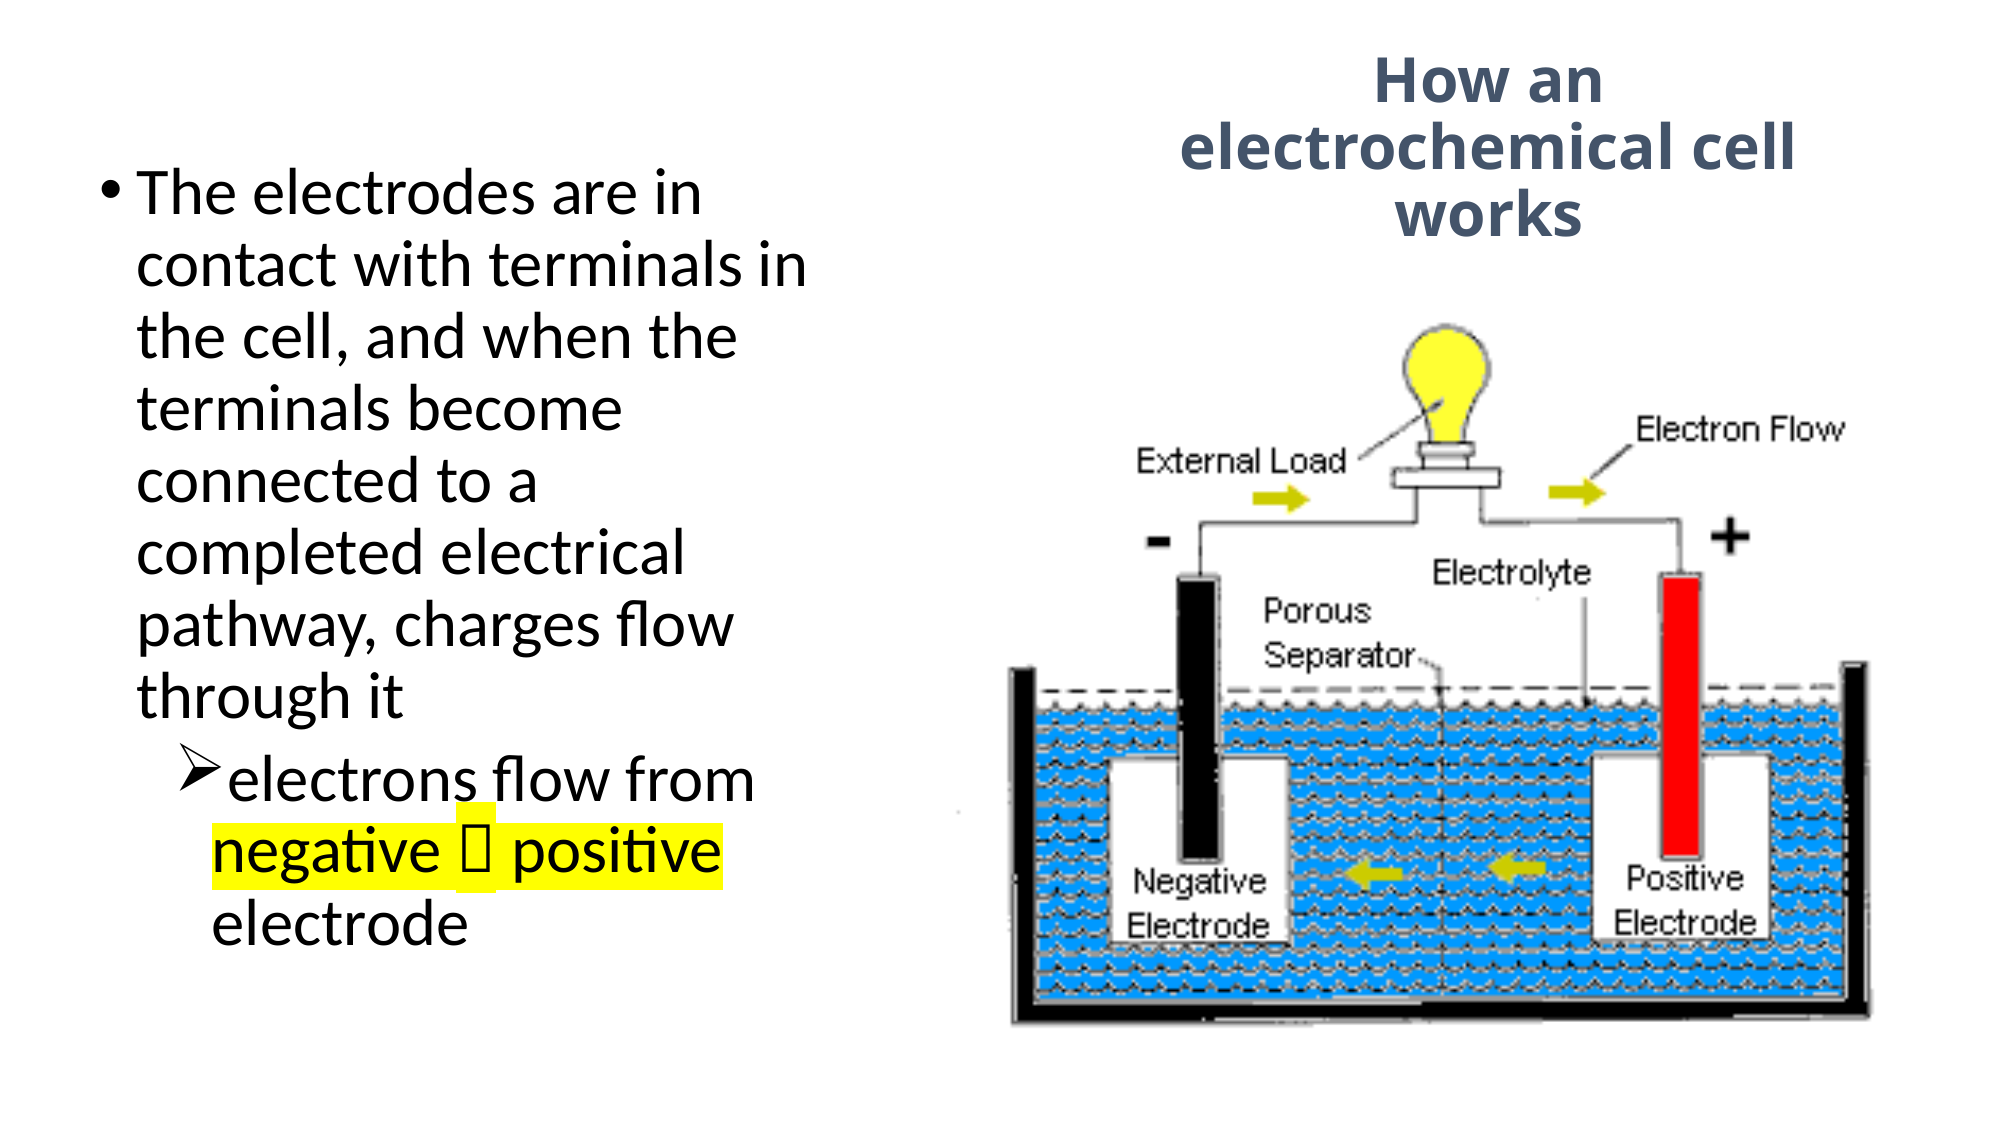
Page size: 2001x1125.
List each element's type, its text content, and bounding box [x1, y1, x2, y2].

list The electrodes are in contact with terminals in the cell, and when the terminals become connected to a completed electrical pathway, charges flow through it electrons flow from negative  positive electrode [84, 149, 842, 1000]
text_box How an electrochemical cell works [1110, 39, 1868, 259]
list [942, 283, 1916, 1041]
